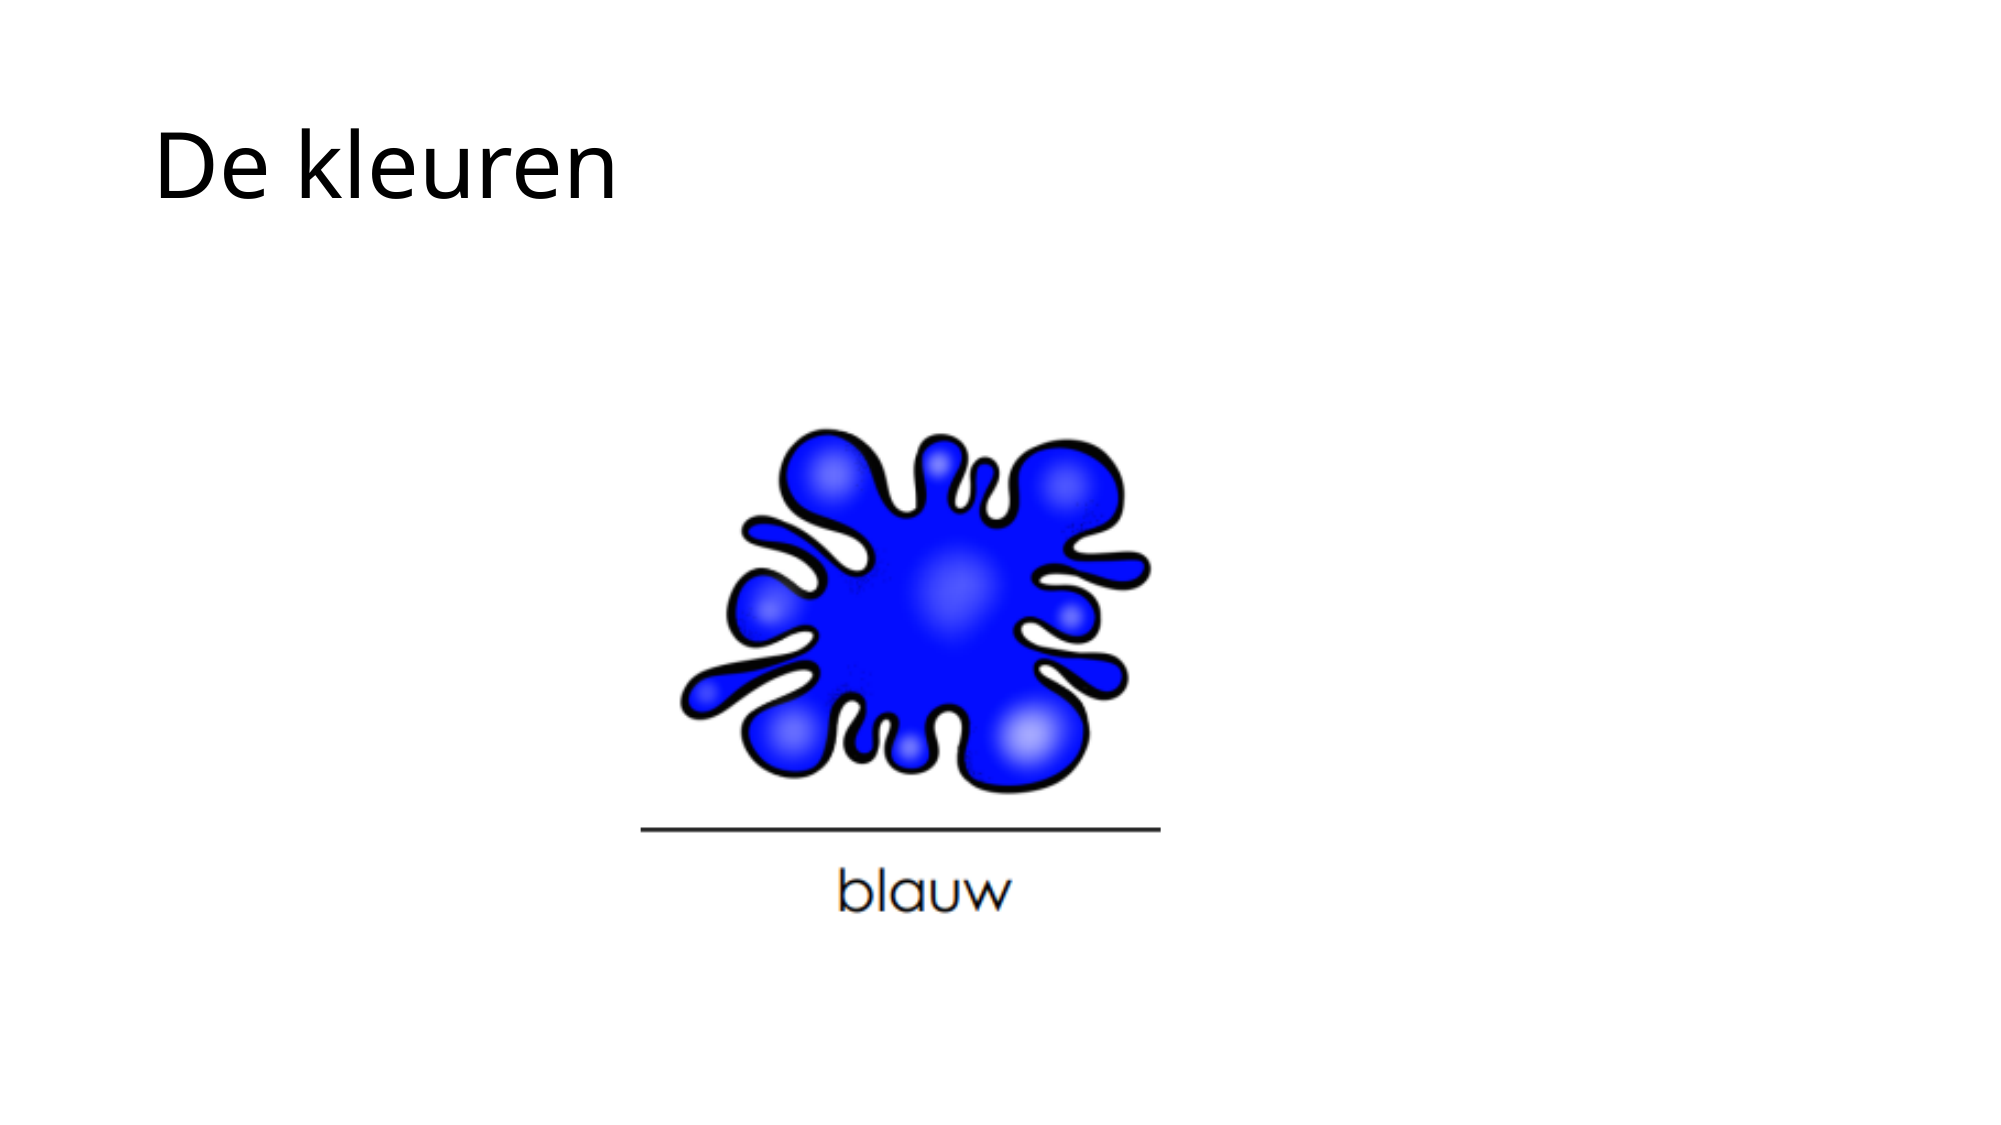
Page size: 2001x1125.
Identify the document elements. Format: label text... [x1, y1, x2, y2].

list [640, 366, 1161, 924]
title De kleuren [137, 59, 1863, 278]
